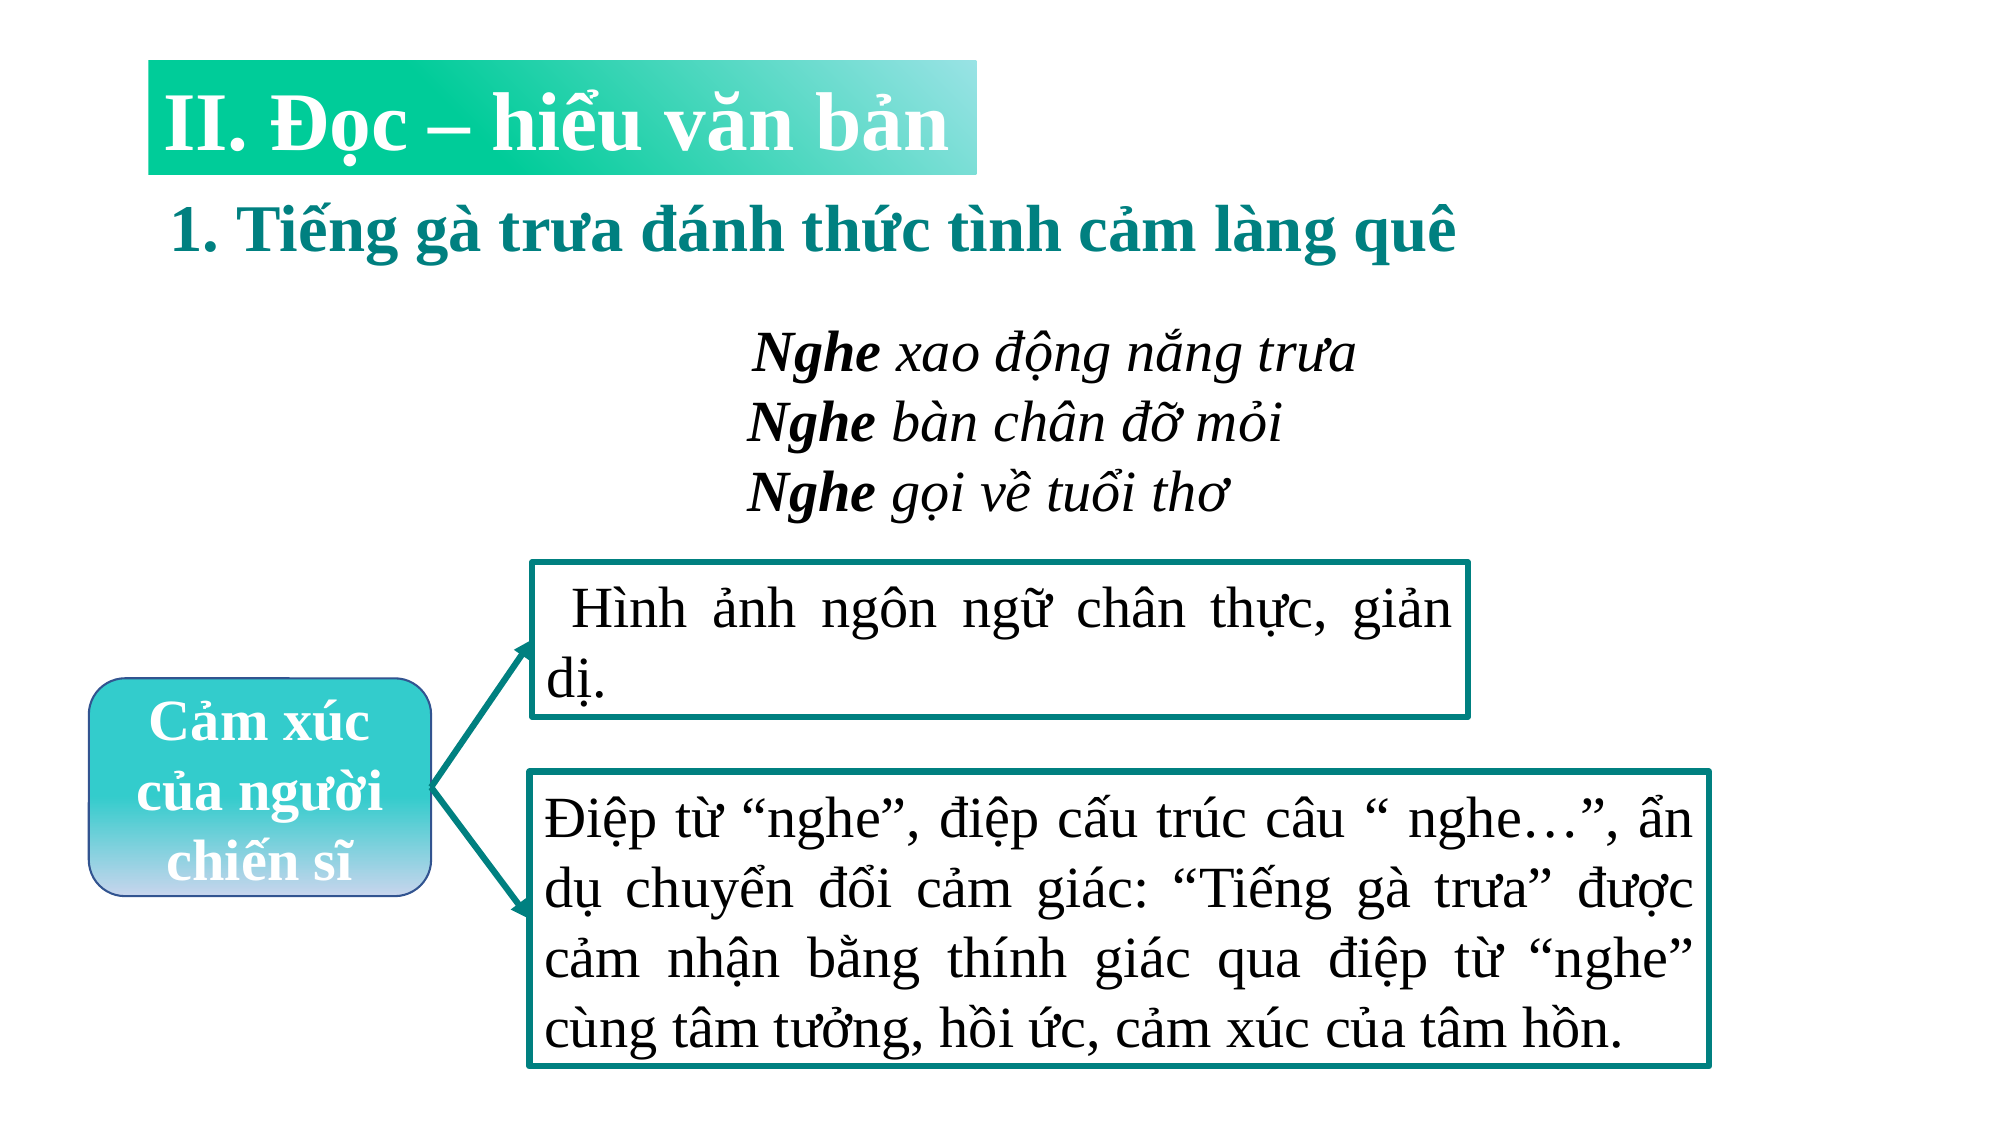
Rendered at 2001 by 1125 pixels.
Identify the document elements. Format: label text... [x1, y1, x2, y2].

text_box II. Đọc – hiểu văn bản [148, 60, 977, 175]
text_box 1. Tiếng gà trưa đánh thức tình cảm làng quê [154, 165, 1893, 273]
text_box Điệp từ “nghe”, điệp cấu trúc câu “ nghe…”, ẩn dụ chuyển đổi cảm giác: “Tiếng gà trưa” được cảm nhận bằng thính giác qua điệp từ “nghe” cùng tâm tưởng, hồi ức, cảm xúc của tâm hồn. [529, 771, 1710, 1067]
text_box Hình ảnh ngôn ngữ chân thực, giản dị. [532, 562, 1468, 717]
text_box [431, 787, 530, 921]
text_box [431, 640, 533, 788]
text_box Cảm xúc của người chiến sĩ [87, 677, 431, 898]
text_box Nghe xao động nắng trưa Nghe bàn chân đỡ mỏi Nghe gọi về tuổi thơ [529, 305, 1450, 531]
